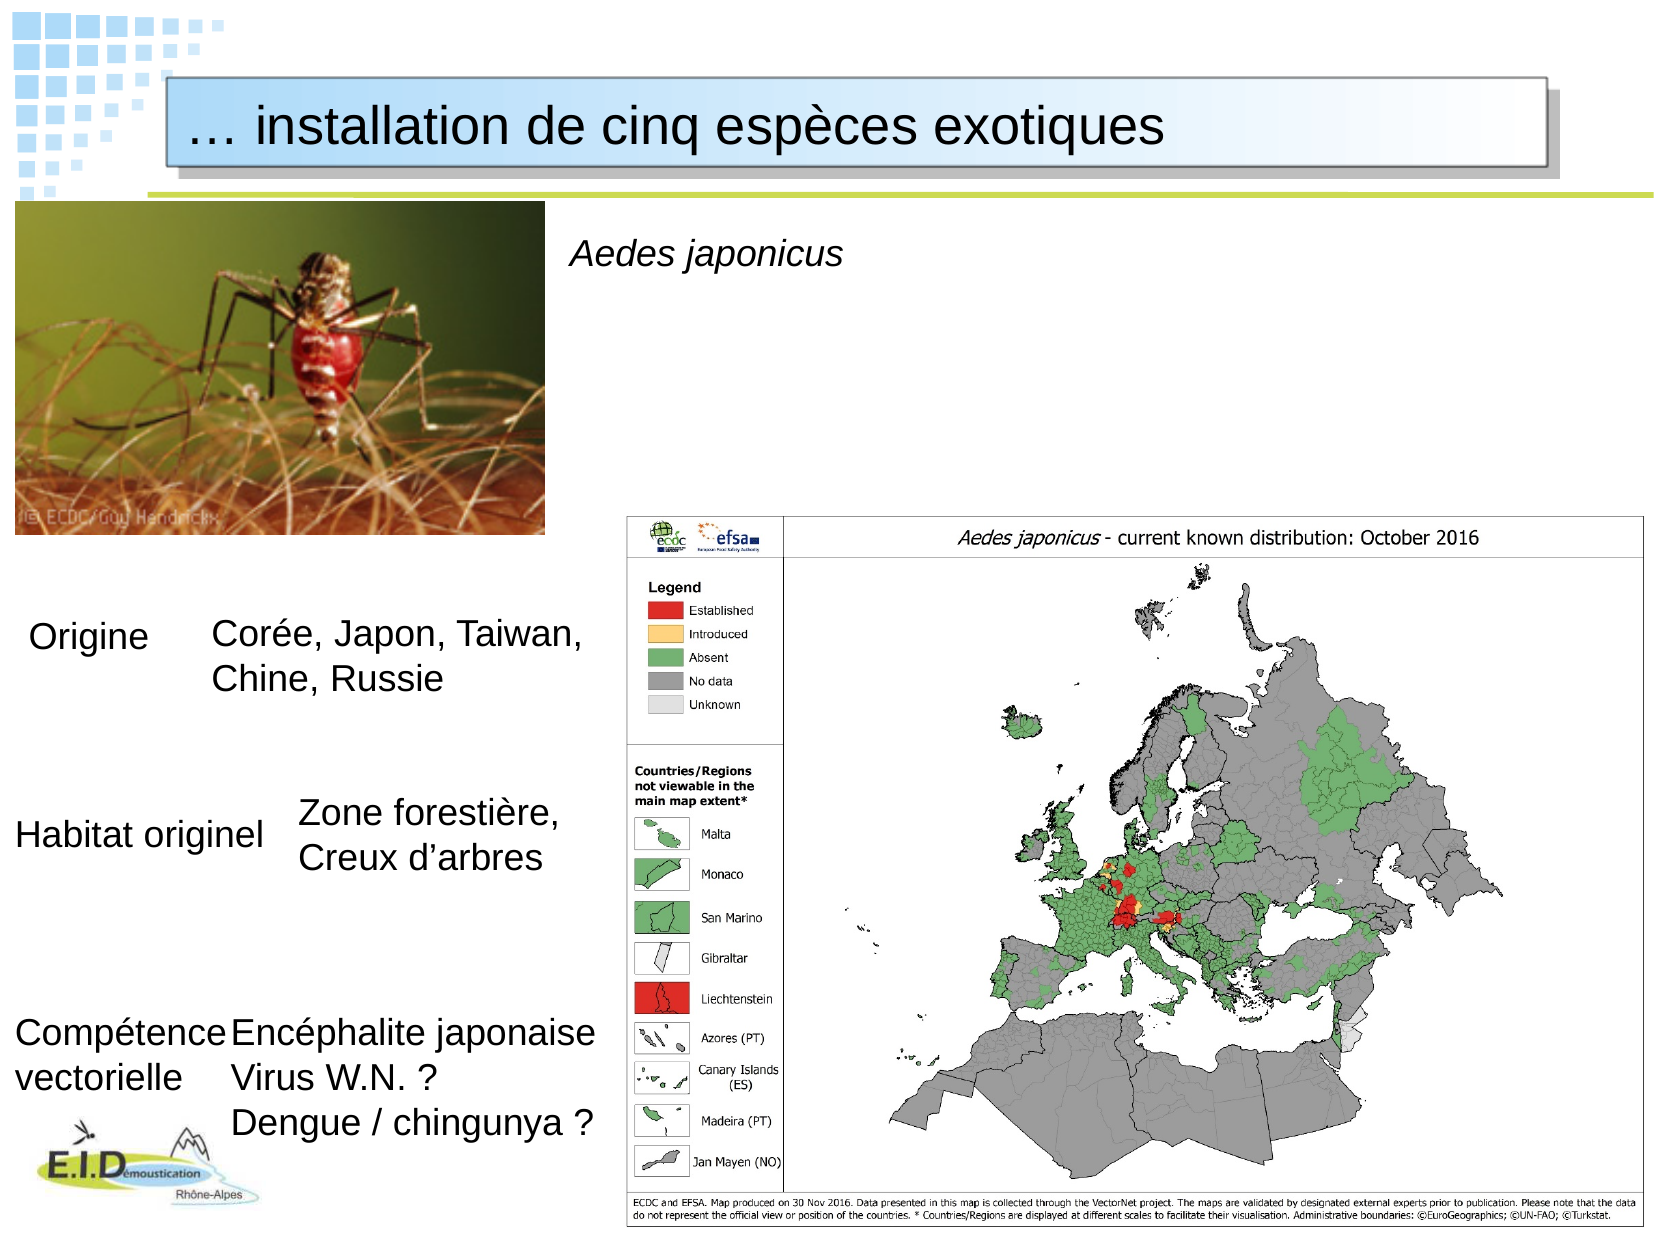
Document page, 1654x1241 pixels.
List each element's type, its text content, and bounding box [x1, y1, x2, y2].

text_box Corée, Japon, Taiwan, Chine, Russie [196, 601, 603, 706]
picture [14, 201, 545, 535]
text_box Compétence vectorielle [0, 1000, 215, 1106]
text_box Origine [13, 604, 196, 665]
text_box Zone forestière, Creux d’arbres [283, 780, 612, 886]
text_box Habitat originel [0, 803, 283, 863]
text_box Aedes japonicus [555, 221, 930, 282]
text_box Encéphalite japonaise Virus W.N. ? Dengue / chingunya ? [215, 1000, 612, 1151]
picture [612, 501, 1654, 1241]
picture [165, 76, 1560, 180]
picture [29, 1116, 266, 1211]
